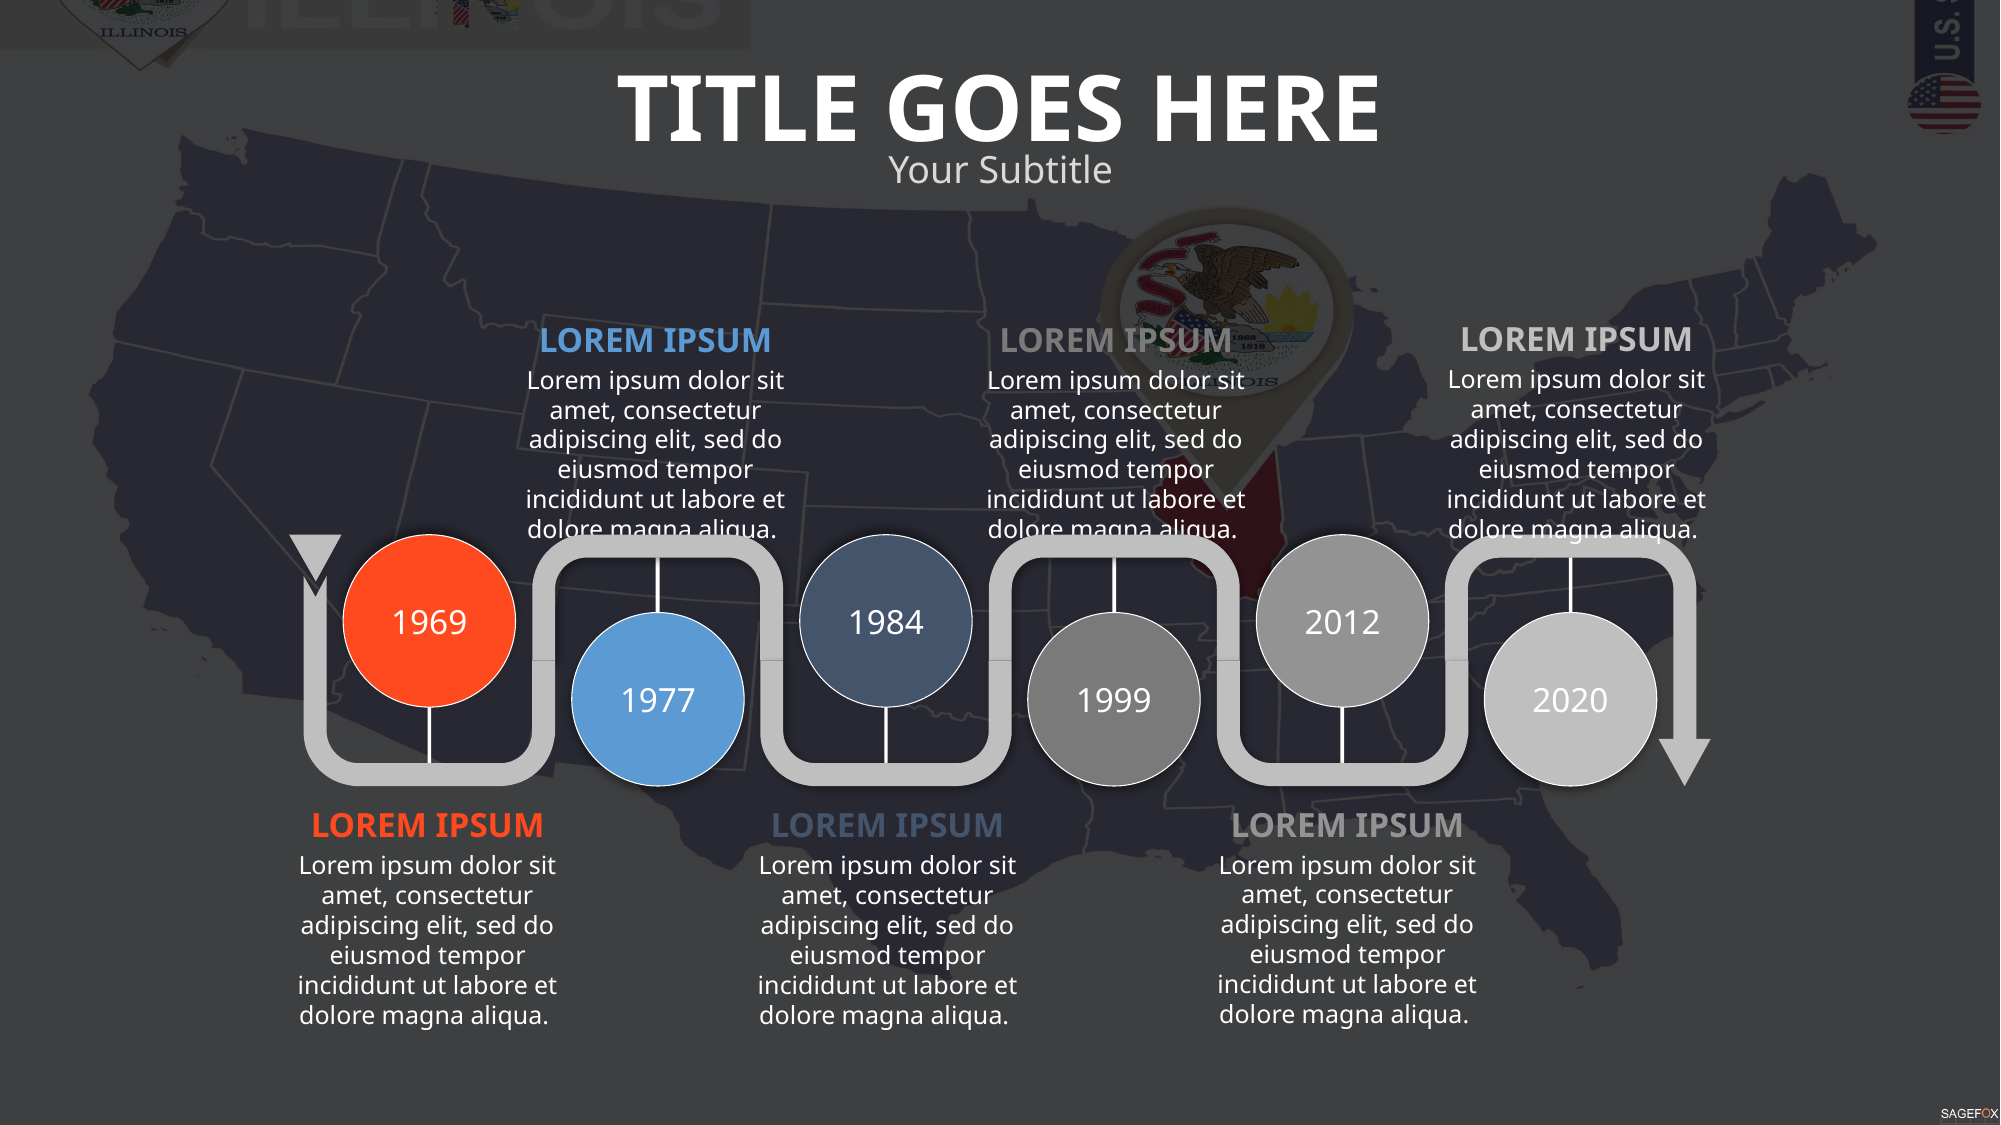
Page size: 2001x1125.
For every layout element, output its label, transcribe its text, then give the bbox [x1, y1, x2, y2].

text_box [1444, 534, 1711, 787]
text_box LOREM IPSUM Lorem ipsum dolor sit amet, consectetur adipiscing elit, sed do eiusmod tempor incididunt ut labore et dolore magna aliqua. [1406, 311, 1747, 551]
text_box 1977 [571, 612, 745, 787]
text_box LOREM IPSUM Lorem ipsum dolor sit amet, consectetur adipiscing elit, sed do eiusmod tempor incididunt ut labore et dolore magna aliqua. [1177, 796, 1518, 1037]
picture [1940, 0, 2001, 1125]
text_box [1216, 660, 1444, 787]
text_box LOREM IPSUM Lorem ipsum dolor sit amet, consectetur adipiscing elit, sed do eiusmod tempor incididunt ut labore et dolore magna aliqua. [717, 797, 1058, 1037]
text_box 1999 [1027, 612, 1201, 787]
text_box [289, 534, 555, 787]
text_box [988, 534, 1240, 660]
text_box 1984 [799, 534, 973, 708]
text_box 2012 [1256, 534, 1429, 708]
text_box [760, 660, 1012, 787]
text_box [1112, 569, 1117, 612]
text_box [1340, 708, 1345, 760]
text_box [655, 569, 660, 612]
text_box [548, 42, 1452, 199]
text_box [555, 534, 784, 660]
text_box LOREM IPSUM Lorem ipsum dolor sit amet, consectetur adipiscing elit, sed do eiusmod tempor incididunt ut labore et dolore magna aliqua. [946, 311, 1287, 552]
text_box LOREM IPSUM Lorem ipsum dolor sit amet, consectetur adipiscing elit, sed do eiusmod tempor incididunt ut labore et dolore magna aliqua. [485, 311, 826, 552]
text_box [884, 708, 888, 760]
text_box LOREM IPSUM Lorem ipsum dolor sit amet, consectetur adipiscing elit, sed do eiusmod tempor incididunt ut labore et dolore magna aliqua. [257, 797, 598, 1037]
